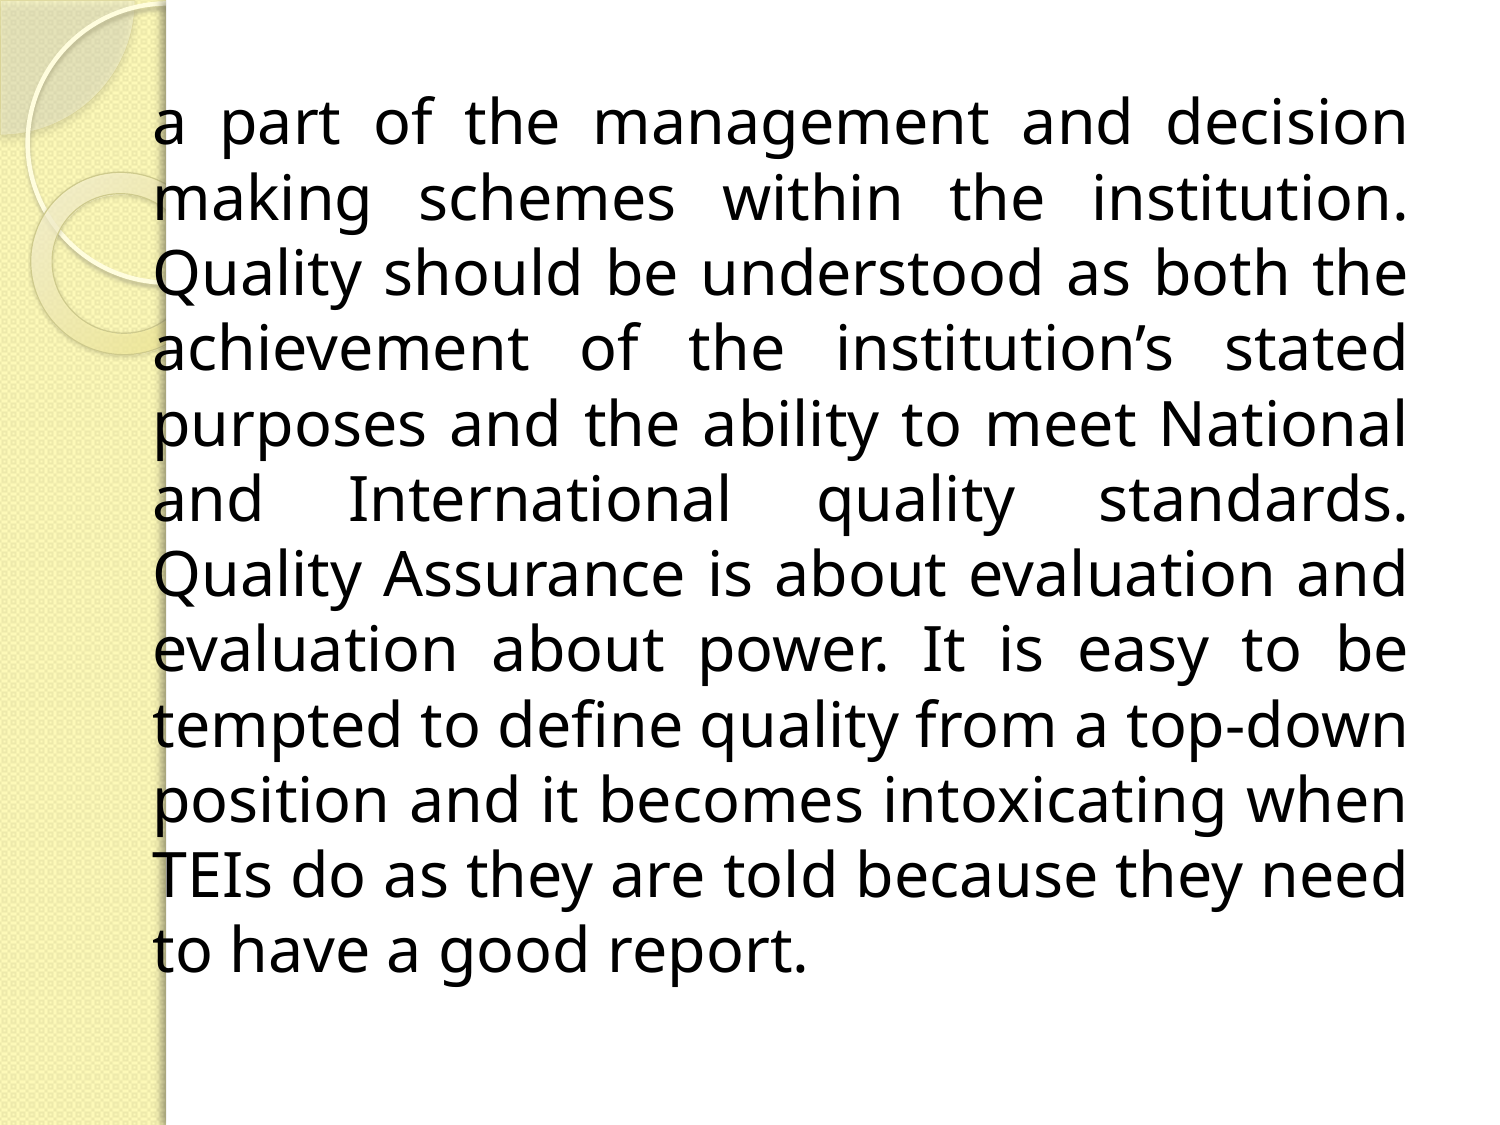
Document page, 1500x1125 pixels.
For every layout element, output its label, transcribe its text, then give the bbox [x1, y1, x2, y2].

list a part of the management and decision making schemes within the institution. Quality should be understood as both the achievement of the institution’s stated purposes and the ability to meet National and International quality standards. Quality Assurance is about evaluation and evaluation about power. It is easy to be tempted to define quality from a top-down position and it becomes intoxicating when TEIs do as they are told because they need to have a good report. [125, 75, 1425, 1005]
